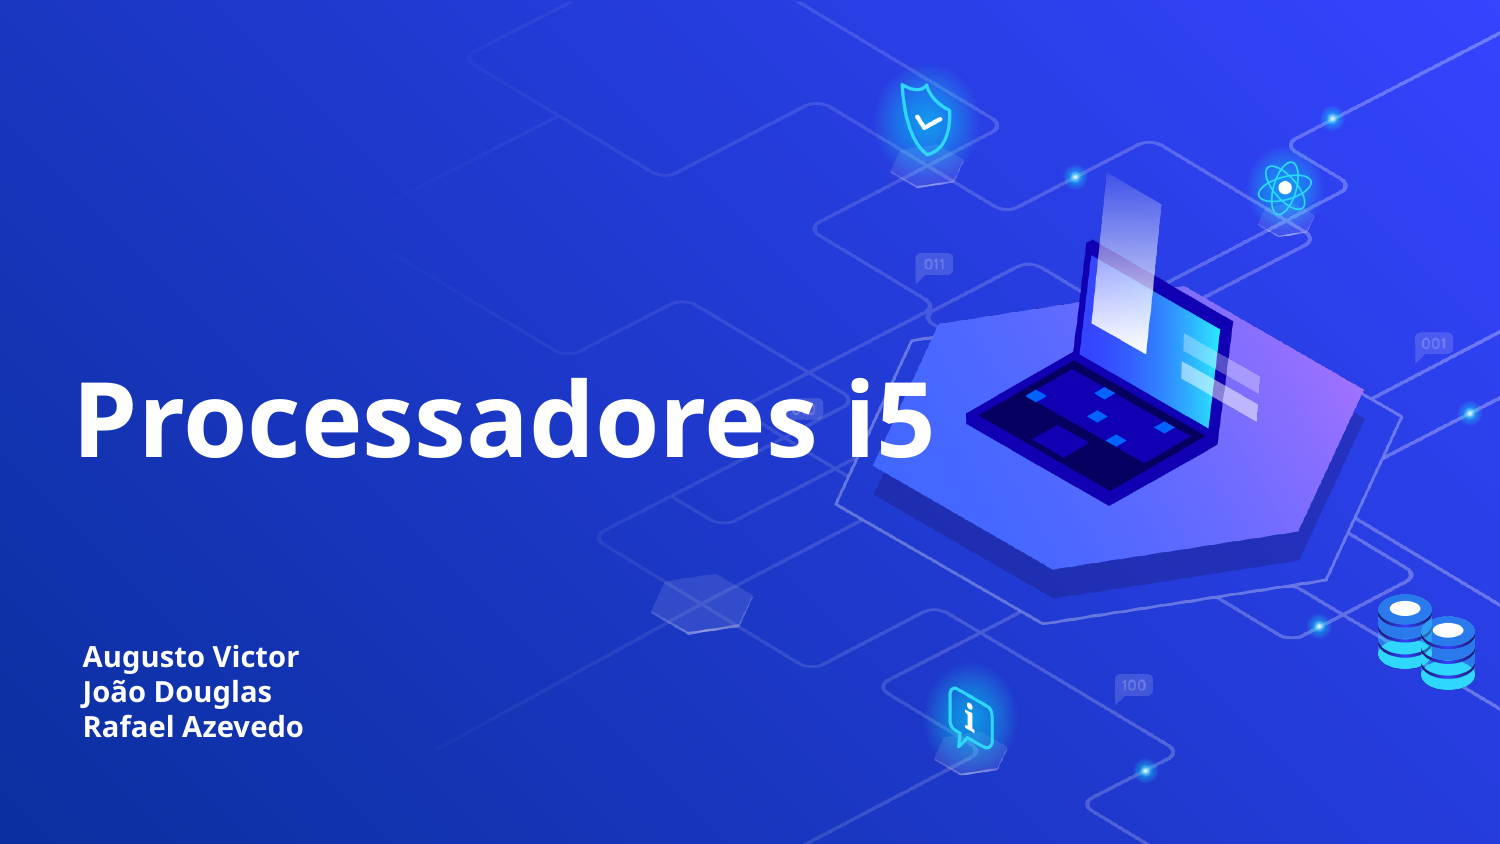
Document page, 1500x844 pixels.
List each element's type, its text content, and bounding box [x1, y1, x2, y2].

text_box Augusto Victor João Douglas Rafael Azevedo [68, 631, 818, 751]
picture [0, 0, 1500, 844]
title Processadores i5 [72, 326, 956, 506]
